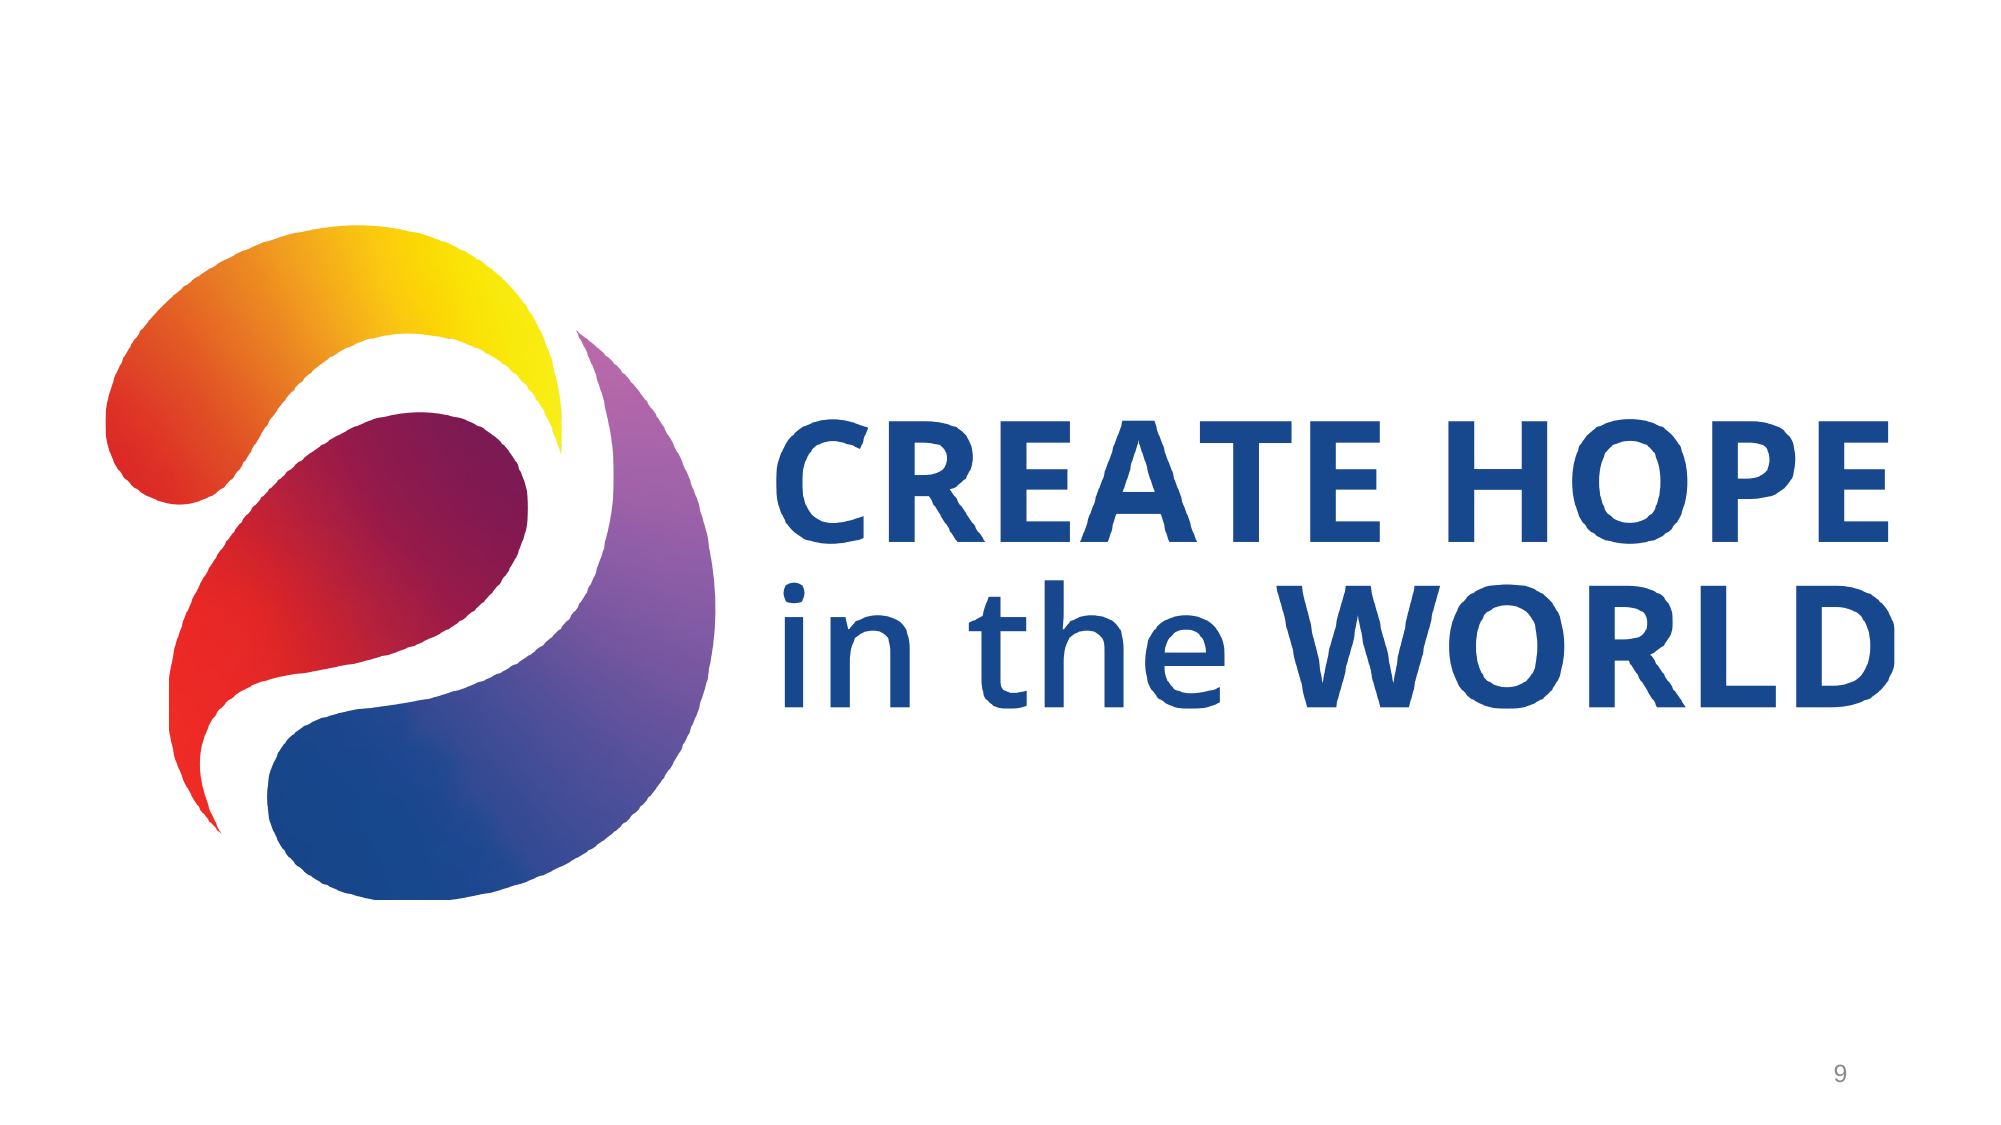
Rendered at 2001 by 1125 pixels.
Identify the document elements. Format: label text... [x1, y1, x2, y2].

slide_number 9 [1412, 1042, 1863, 1103]
picture [105, 224, 1895, 900]
